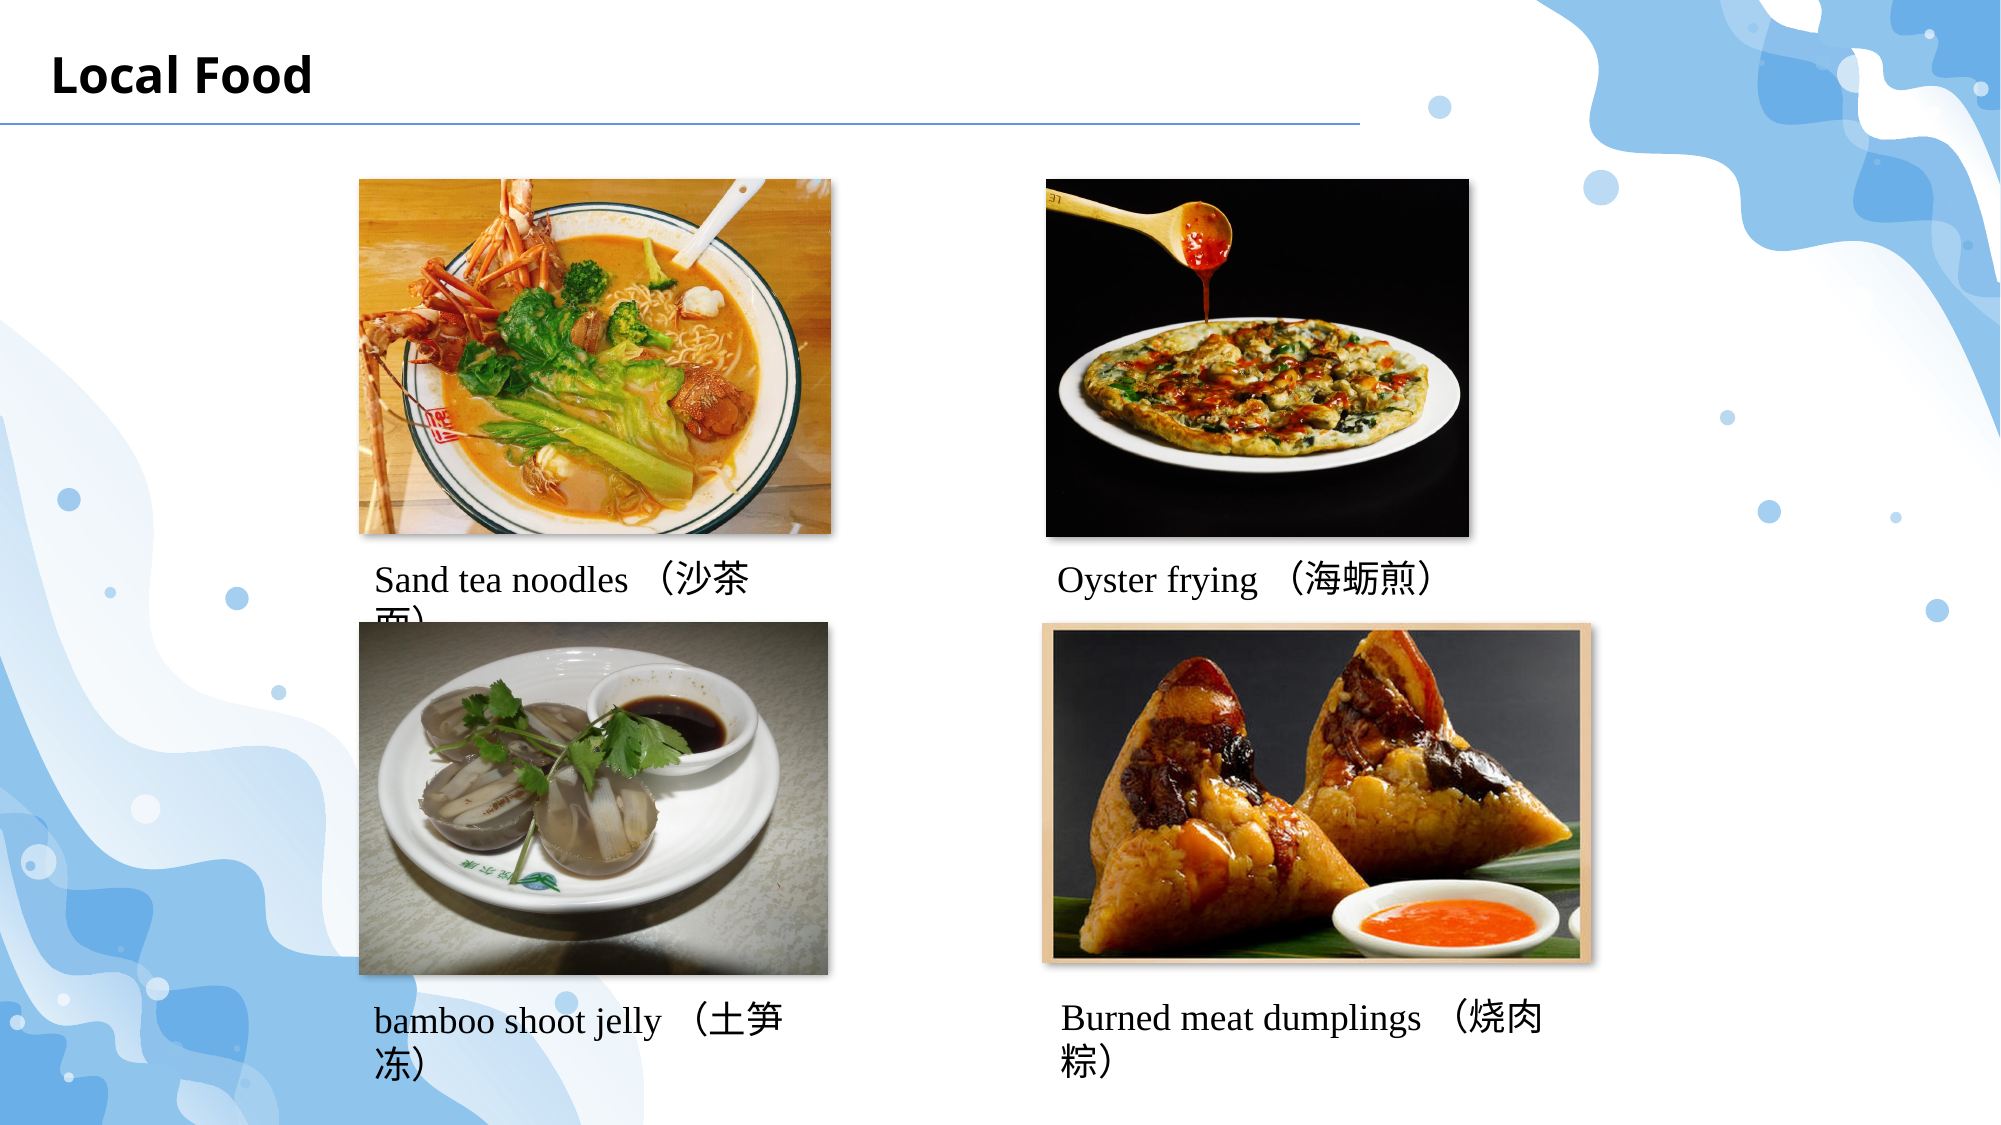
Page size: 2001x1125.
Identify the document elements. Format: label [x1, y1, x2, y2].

text_box [359, 179, 1604, 1050]
text_box [0, 35, 1360, 124]
